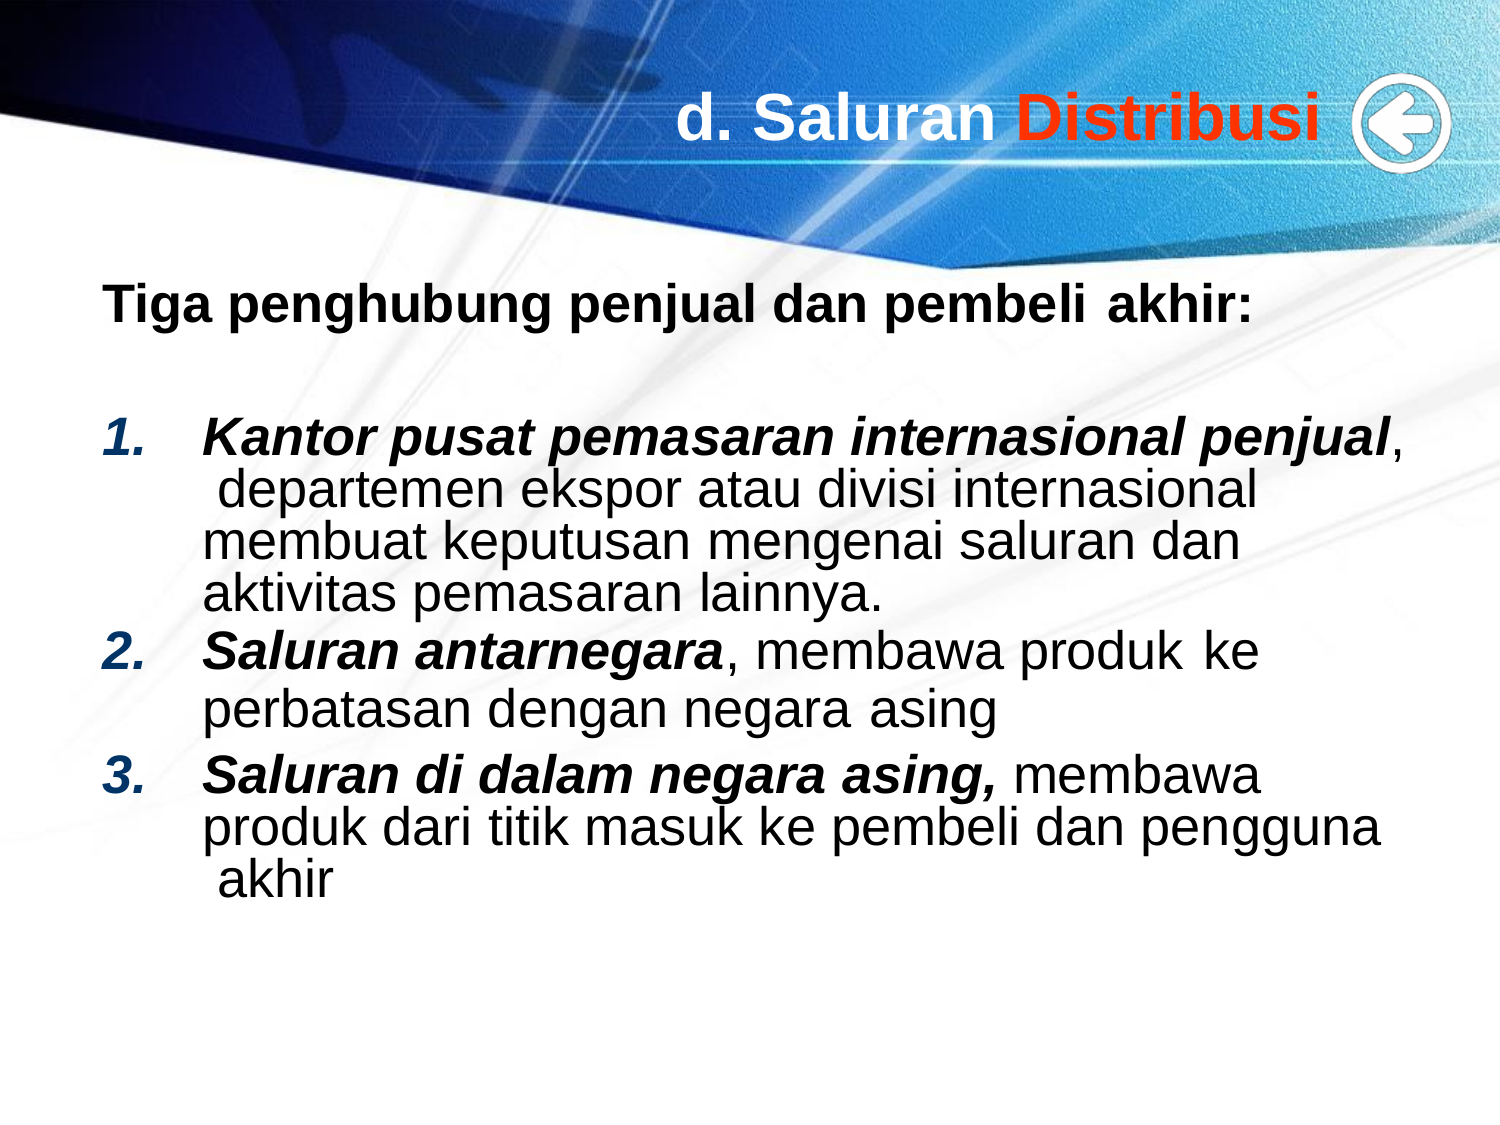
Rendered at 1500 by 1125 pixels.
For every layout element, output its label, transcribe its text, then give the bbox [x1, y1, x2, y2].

title d. Saluran Distribusi [673, 71, 1325, 262]
picture [0, 0, 1500, 1125]
text_box Tiga penghubung penjual dan pembeli akhir: Kantor pusat pemasaran internasional penjual, departemen ekspor atau divisi internasional membuat keputusan mengenai saluran dan aktivitas pemasaran lainnya. Saluran antarnegara, membawa produk ke perbatasan dengan negara asing Saluran di dalam negara asing, membawa produk dari titik masuk ke pembeli dan pengguna akhir [100, 265, 1413, 908]
